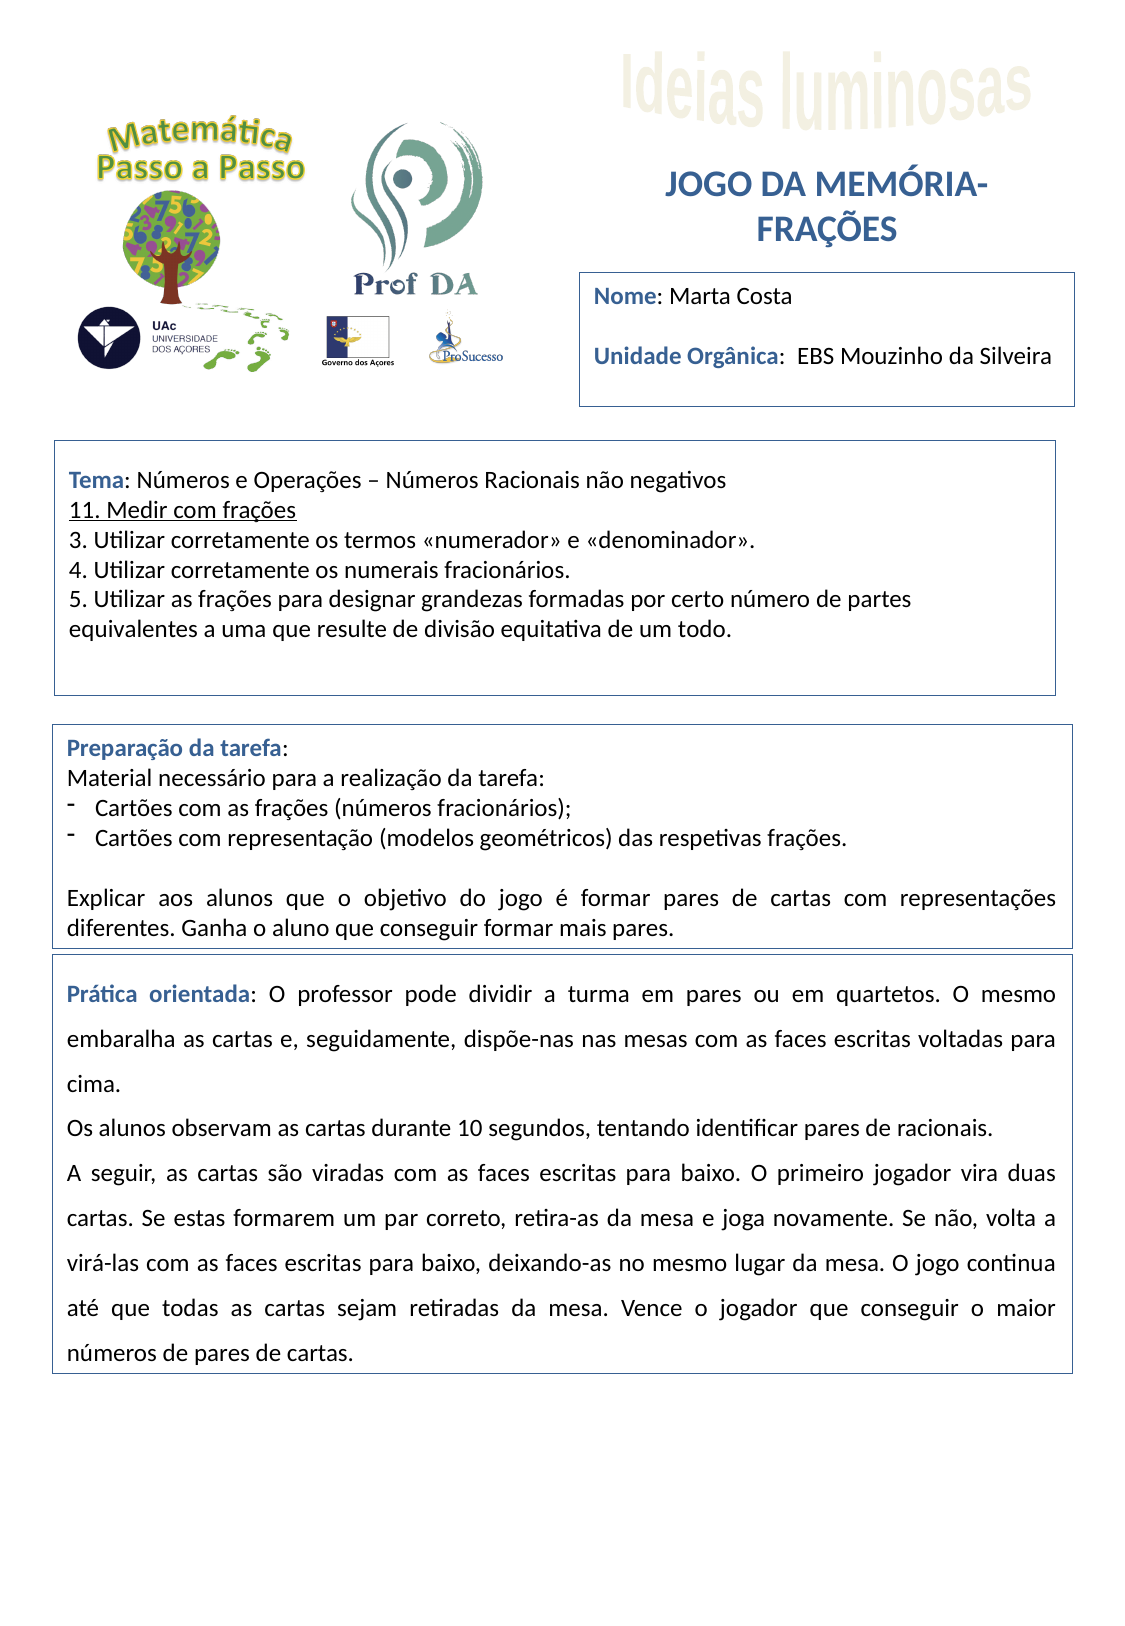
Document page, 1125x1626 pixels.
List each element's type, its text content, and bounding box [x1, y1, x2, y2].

text_box Nome: Marta Costa Unidade Orgânica: EBS Mouzinho da Silveira [579, 272, 1075, 407]
picture [63, 91, 531, 399]
text_box Prática orientada: O professor pode dividir a turma em pares ou em quartetos. O mesmo embaralha as cartas e, seguidamente, dispõe-nas nas mesas com as faces escritas voltadas para cima. Os alunos observam as cartas durante 10 segundos, tentando identificar pares de racionais. A seguir, as cartas são viradas com as faces escritas para baixo. O primeiro jogador vira duas cartas. Se estas formarem um par correto, retira-as da mesa e joga novamente. Se não, volta a virá-las com as faces escritas para baixo, deixando-as no mesmo lugar da mesa. O jogo continua até que todas as cartas sejam retiradas da mesa. Vence o jogador que conseguir o maior números de pares de cartas. [52, 954, 1073, 1374]
text_box Tema: Números e Operações – Números Racionais não negativos 11. Medir com frações 3. Utilizar corretamente os termos «numerador» e «denominador». 4. Utilizar corretamente os numerais fracionários. 5. Utilizar as frações para designar grandezas formadas por certo número de partes equivalentes a uma que resulte de divisão equitativa de um todo. [54, 440, 1056, 696]
text_box Jogo da Memória- Frações [598, 151, 1056, 256]
text_box Preparação da tarefa: Material necessário para a realização da tarefa: Cartões com as frações (números fracionários); Cartões com representação (modelos geométricos) das respetivas frações. Explicar aos alunos que o objetivo do jogo é formar pares de cartas com representações diferentes. Ganha o aluno que conseguir formar mais pares. [52, 724, 1073, 949]
